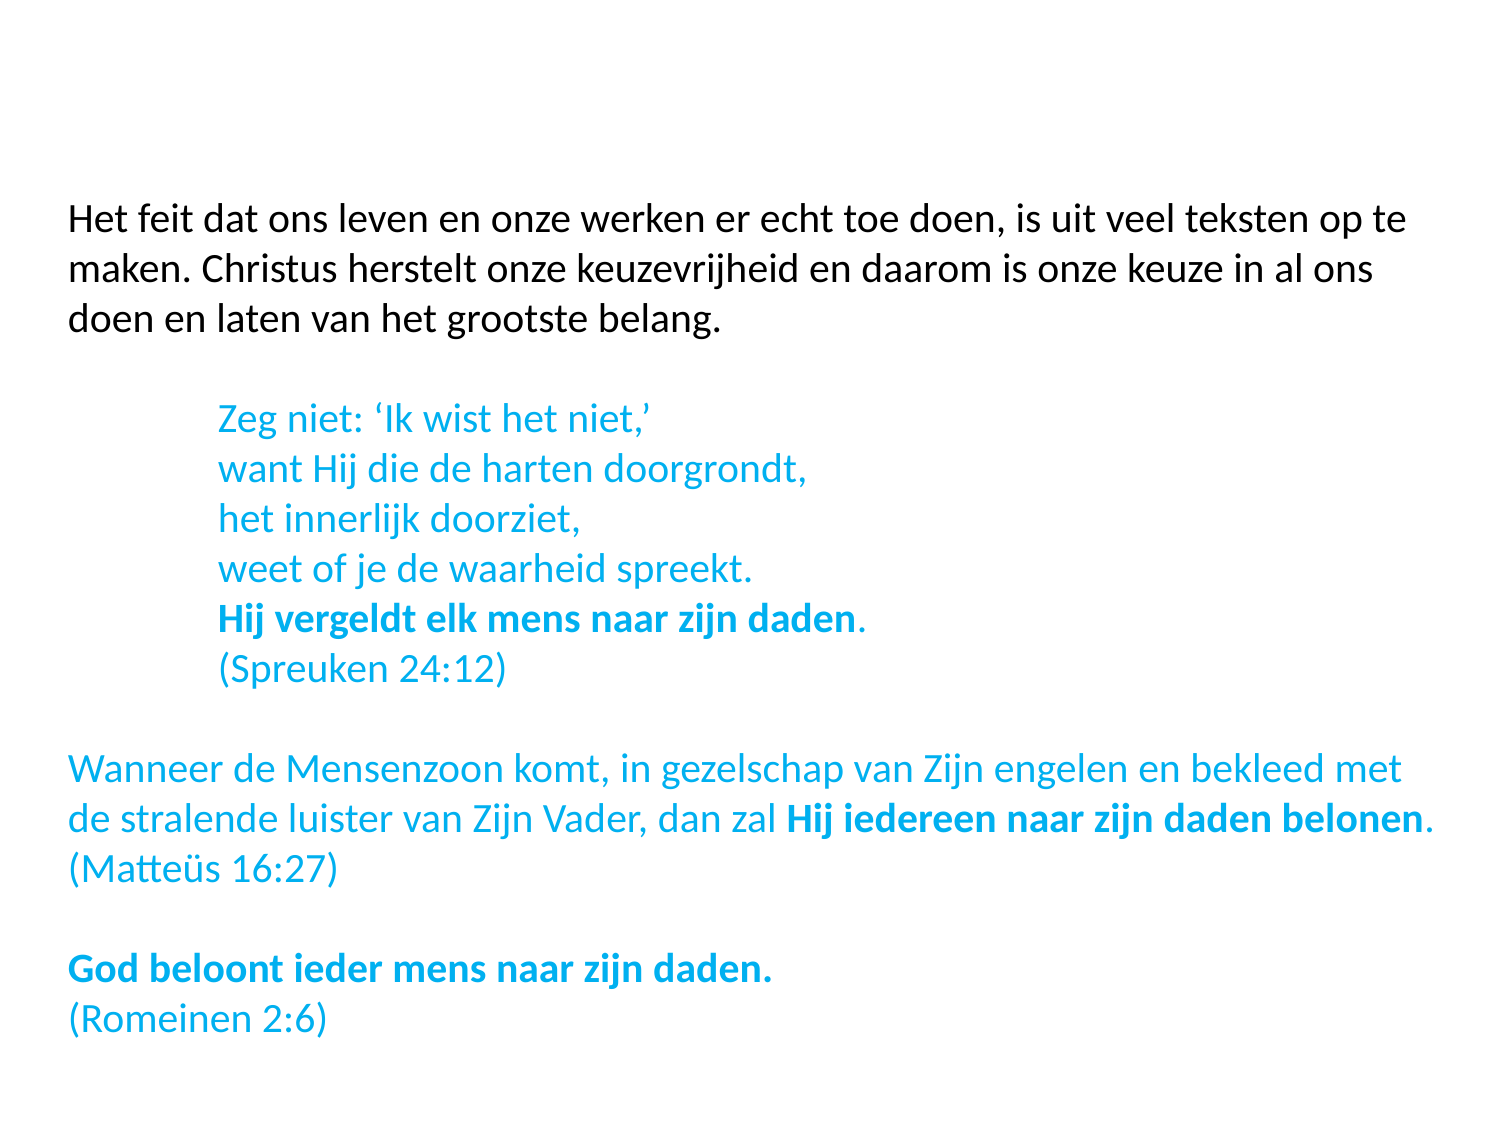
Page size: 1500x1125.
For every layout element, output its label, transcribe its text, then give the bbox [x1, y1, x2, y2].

text_box Het feit dat ons leven en onze werken er echt toe doen, is uit veel teksten op te maken. Christus herstelt onze keuzevrijheid en daarom is onze keuze in al ons doen en laten van het grootste belang. Zeg niet: ‘Ik wist het niet,’ want Hij die de harten doorgrondt, het innerlijk doorziet, weet of je de waarheid spreekt. Hij vergeldt elk mens naar zijn daden. (Spreuken 24:12) Wanneer de Mensenzoon komt, in gezelschap van Zijn engelen en bekleed met de stralende luister van Zijn Vader, dan zal Hij iedereen naar zijn daden belonen. (Matteüs 16:27) God beloont ieder mens naar zijn daden. (Romeinen 2:6) [53, 78, 1459, 1049]
